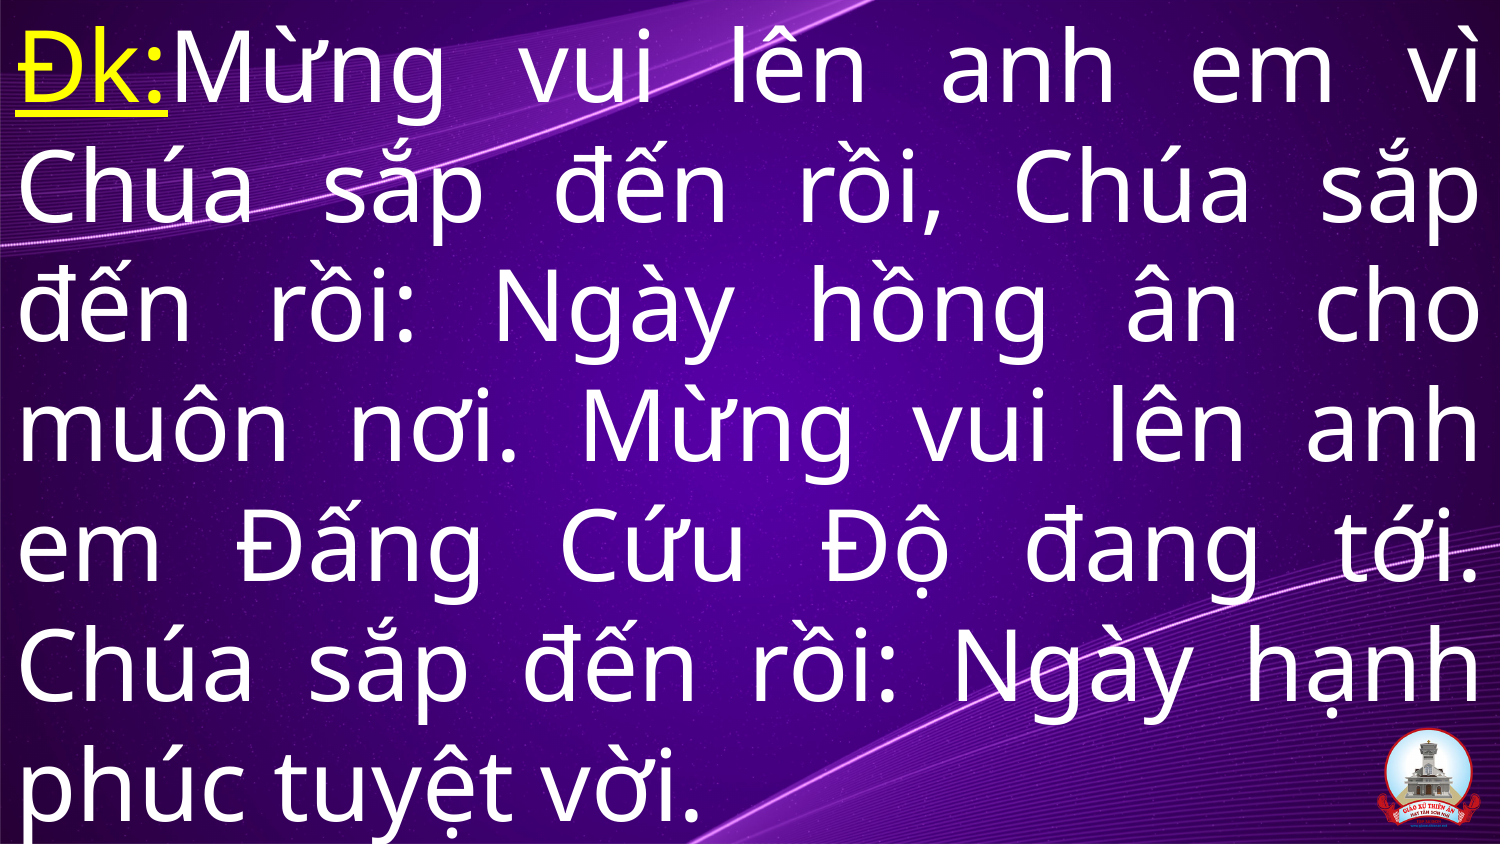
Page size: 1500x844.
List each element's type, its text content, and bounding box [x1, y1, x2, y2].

title Đk:Mừng vui lên anh em vì Chúa sắp đến rồi, Chúa sắp đến rồi: Ngày hồng ân cho muôn nơi. Mừng vui lên anh em Đấng Cứu Độ đang tới. Chúa sắp đến rồi: Ngày hạnh phúc tuyệt vời. [0, 0, 1500, 844]
